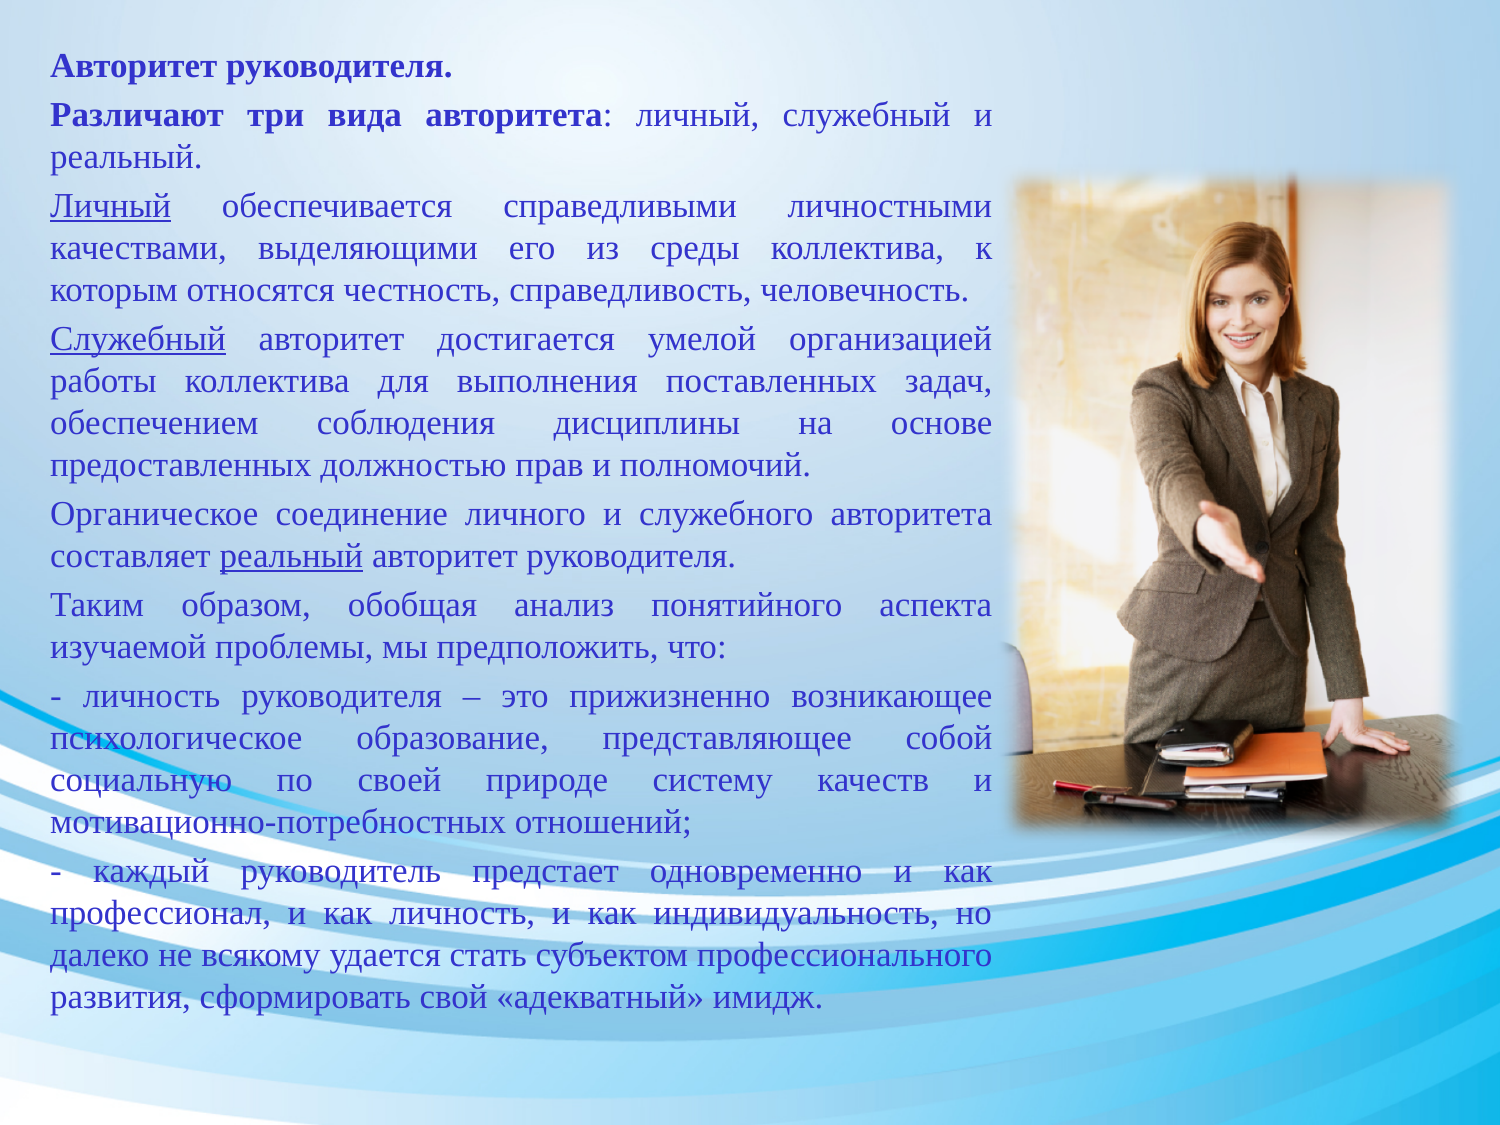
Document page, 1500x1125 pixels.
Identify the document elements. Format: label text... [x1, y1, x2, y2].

subtitle Авторитет руководителя. Различают три вида авторитета: личный, служебный и реальный. Личный обеспечивается справедливыми личностными качествами, выделяющими его из среды коллектива, к которым относятся честность, справедливость, человечность. Служебный авторитет достигается умелой организацией работы коллектива для выполнения поставленных задач, обеспечением соблюдения дисциплины на основе предоставленных должностью прав и полномочий. Органическое соединение личного и служебного авторитета составляет реальный авторитет руководителя. Таким образом, обобщая анализ понятийного аспекта изучаемой проблемы, мы предположить, что: - личность руководителя – это прижизненно возникающее психологическое образование, представляющее собой социальную по своей природе систему качеств и мотивационно-потребностных отношений; - каждый руководитель предстает одновременно и как профессионал, и как личность, и как индивидуальность, но далеко не всякому удается стать субъектом профессионального развития, сформировать свой «адекватный» имидж. [35, 35, 1008, 1067]
picture [0, 0, 1500, 1125]
